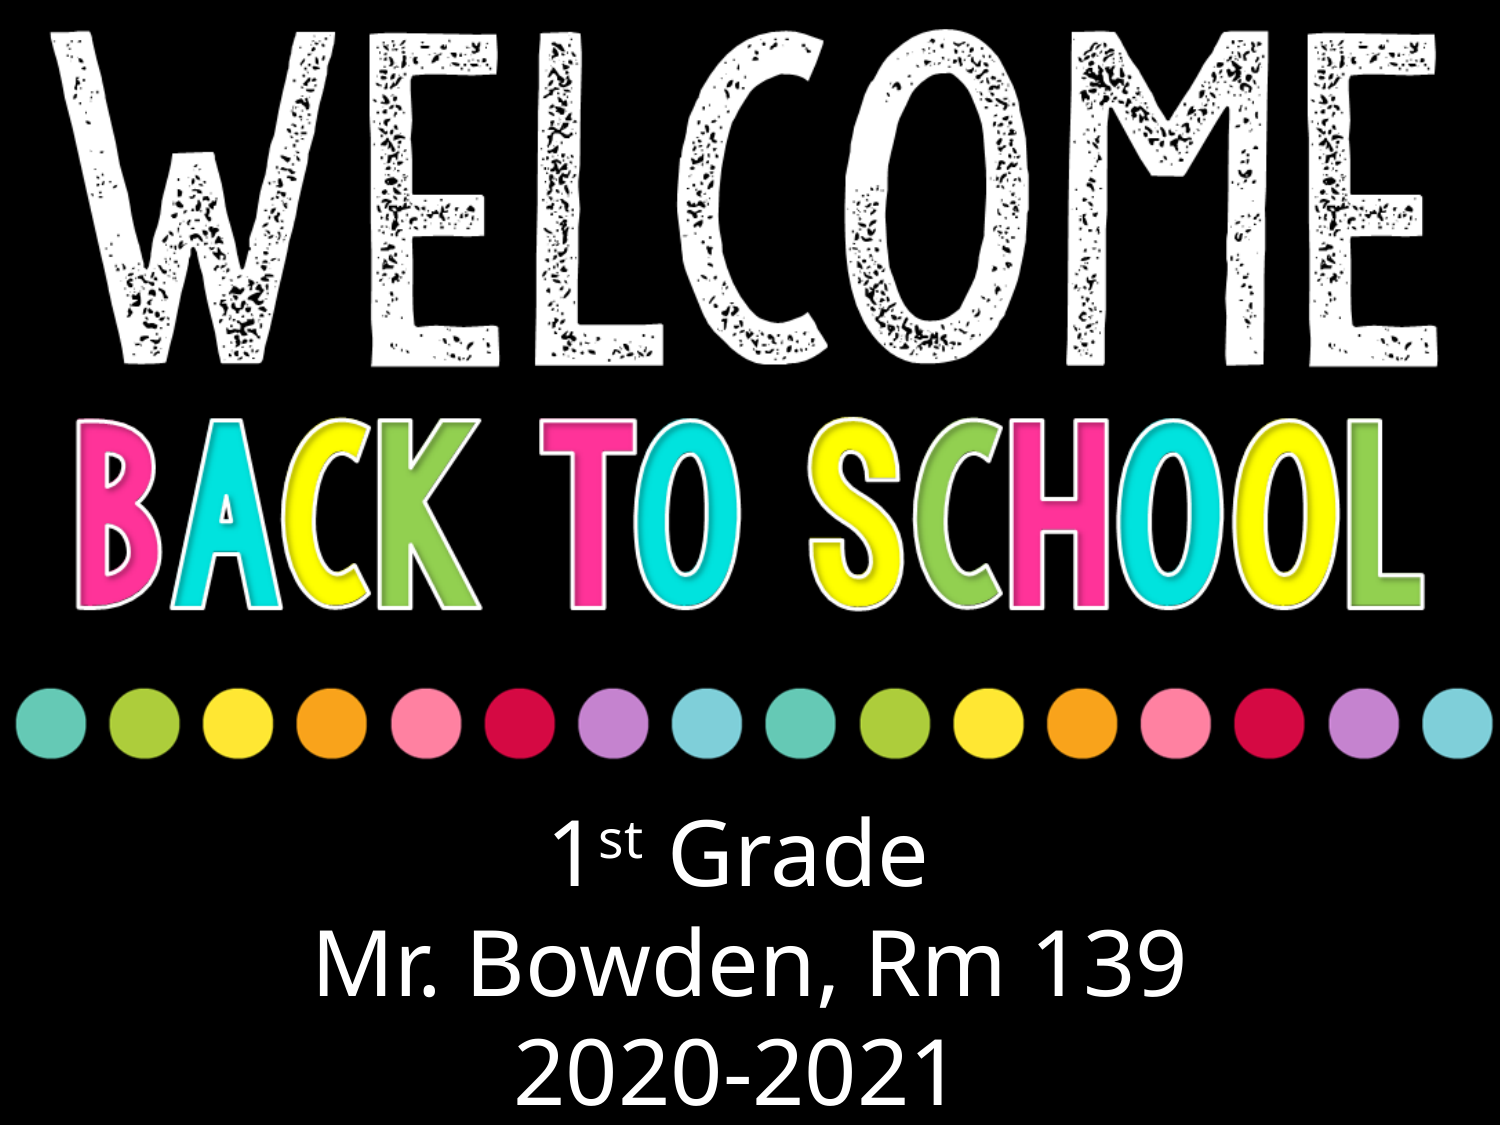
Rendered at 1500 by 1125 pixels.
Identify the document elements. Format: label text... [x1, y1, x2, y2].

picture [0, 0, 1500, 1125]
text_box 1st Grade Mr. Bowden, Rm 139 2020-2021 [182, 786, 1318, 1125]
